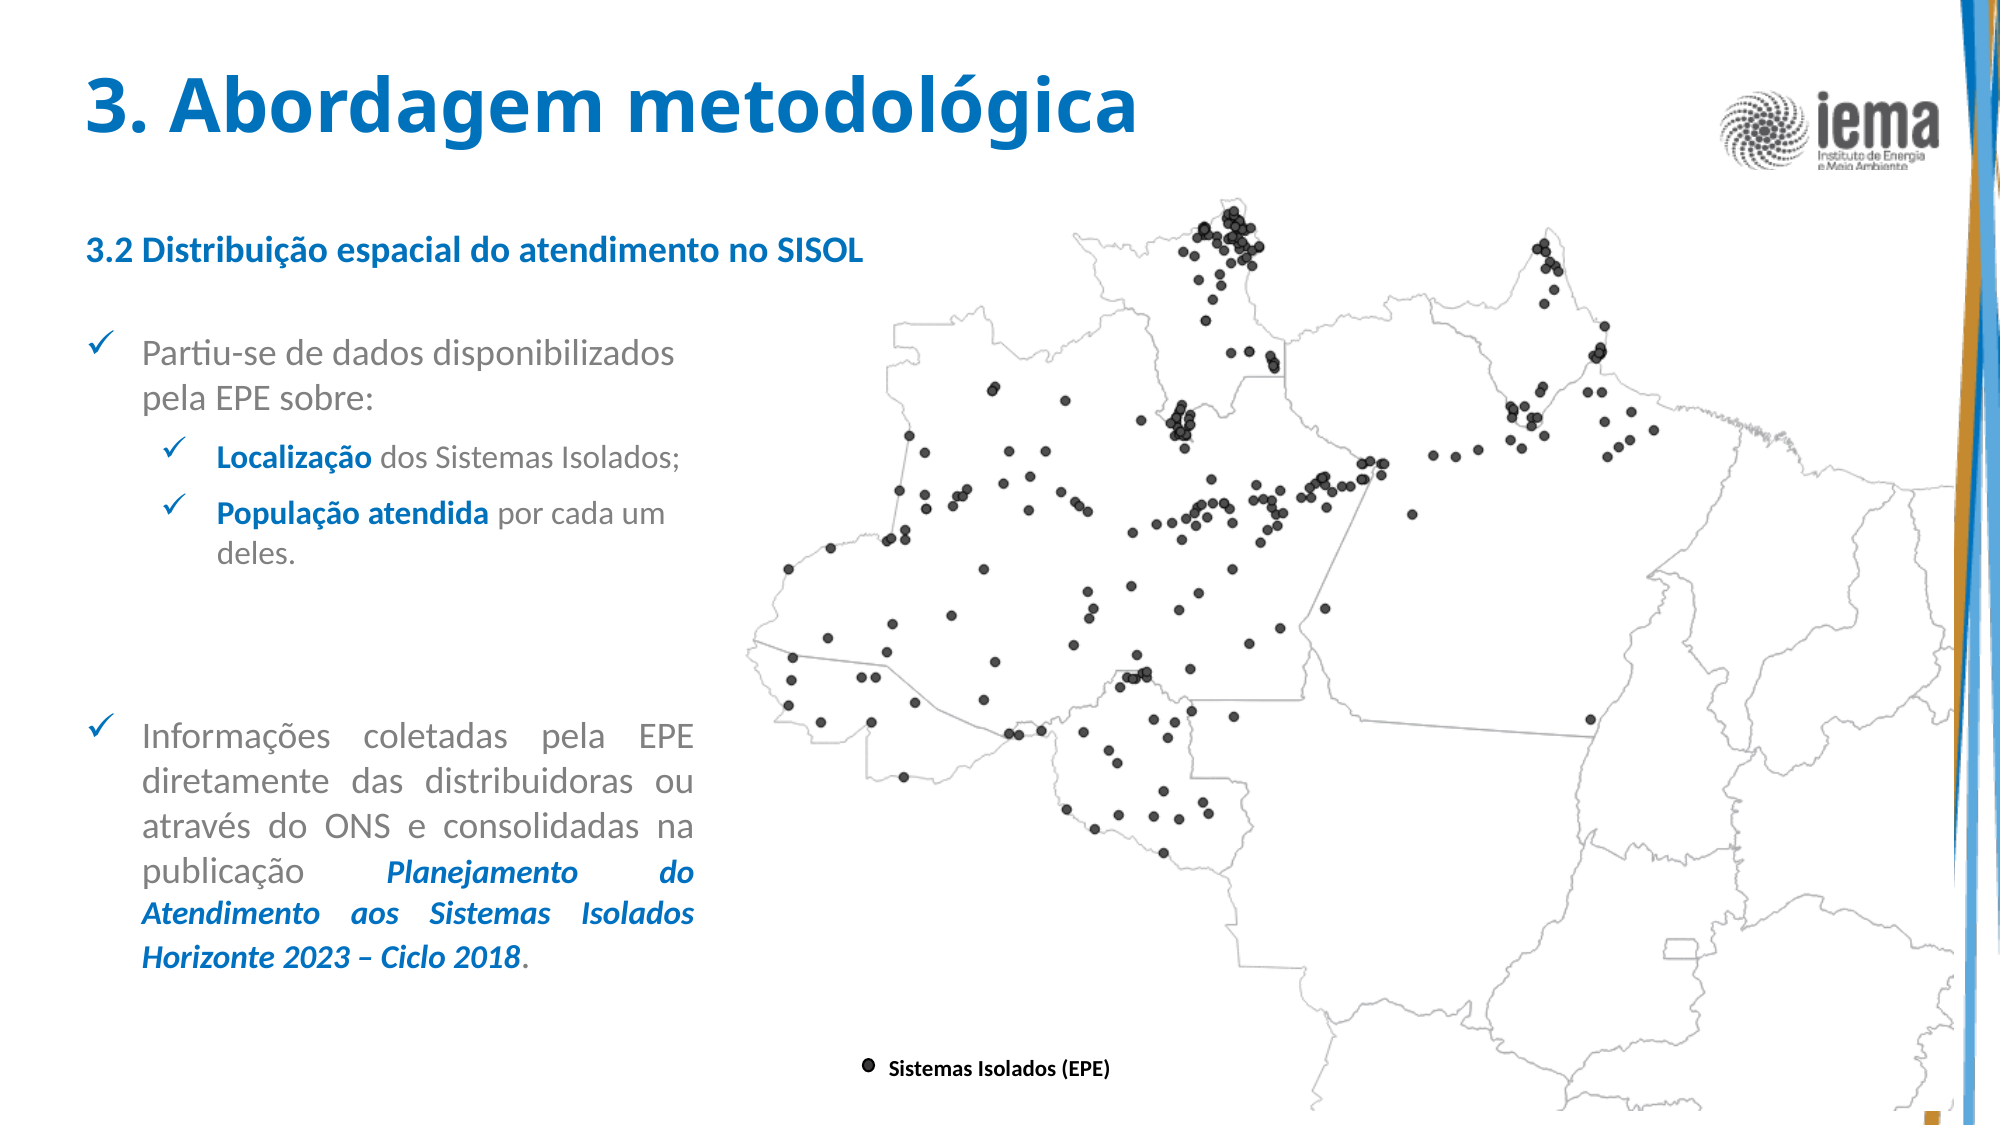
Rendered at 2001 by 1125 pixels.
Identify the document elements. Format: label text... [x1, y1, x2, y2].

title 3. Abordagem metodológica [70, 0, 1729, 217]
text_box Partiu-se de dados disponibilizados pela EPE sobre: Localização dos Sistemas Isolados; População atendida por cada um deles. Informações coletadas pela EPE diretamente das distribuidoras ou através do ONS e consolidadas na publicação Planejamento do Atendimento aos Sistemas Isolados Horizonte 2023 – Ciclo 2018. [70, 320, 710, 1125]
text_box 3.2 Distribuição espacial do atendimento no SISOL [70, 217, 680, 278]
picture [0, 0, 2000, 1125]
